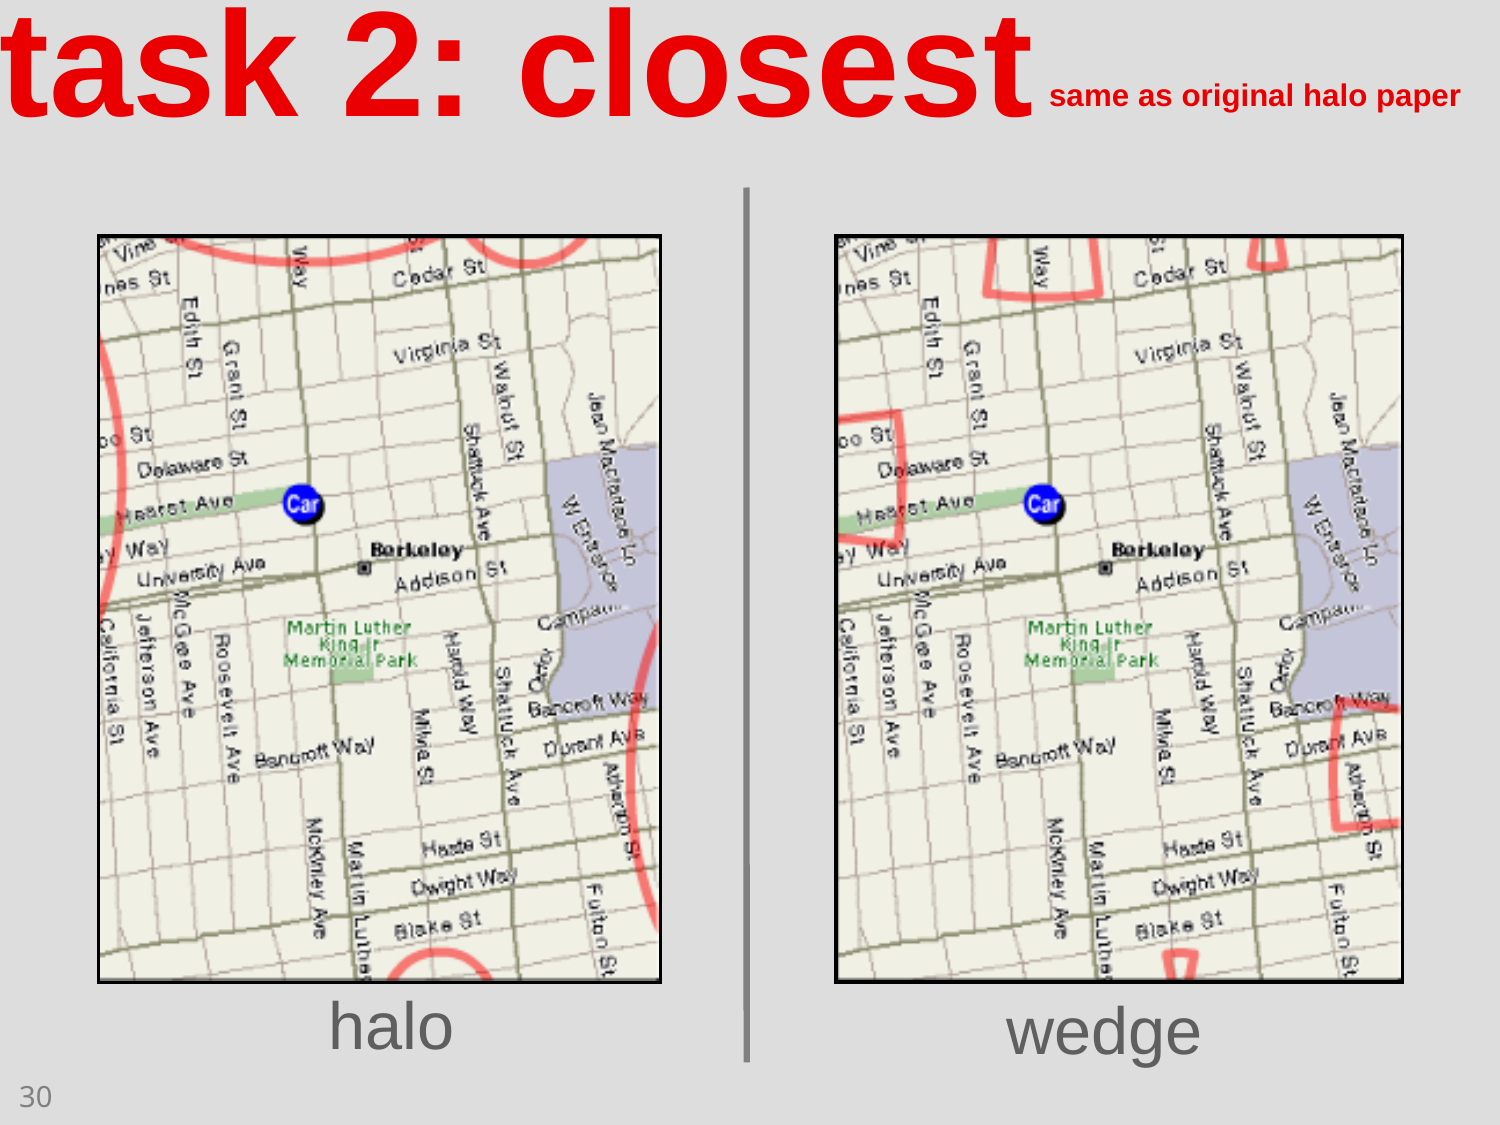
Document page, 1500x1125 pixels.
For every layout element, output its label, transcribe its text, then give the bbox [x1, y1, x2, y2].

text_box task 2: closest [0, 0, 1035, 147]
text_box same as original halo paper [1049, 75, 1462, 113]
text_box halo [328, 989, 455, 1063]
picture [99, 237, 660, 981]
picture [837, 237, 1401, 981]
text_box wedge [1006, 989, 1203, 1068]
slide_number 30 [3, 1070, 255, 1125]
